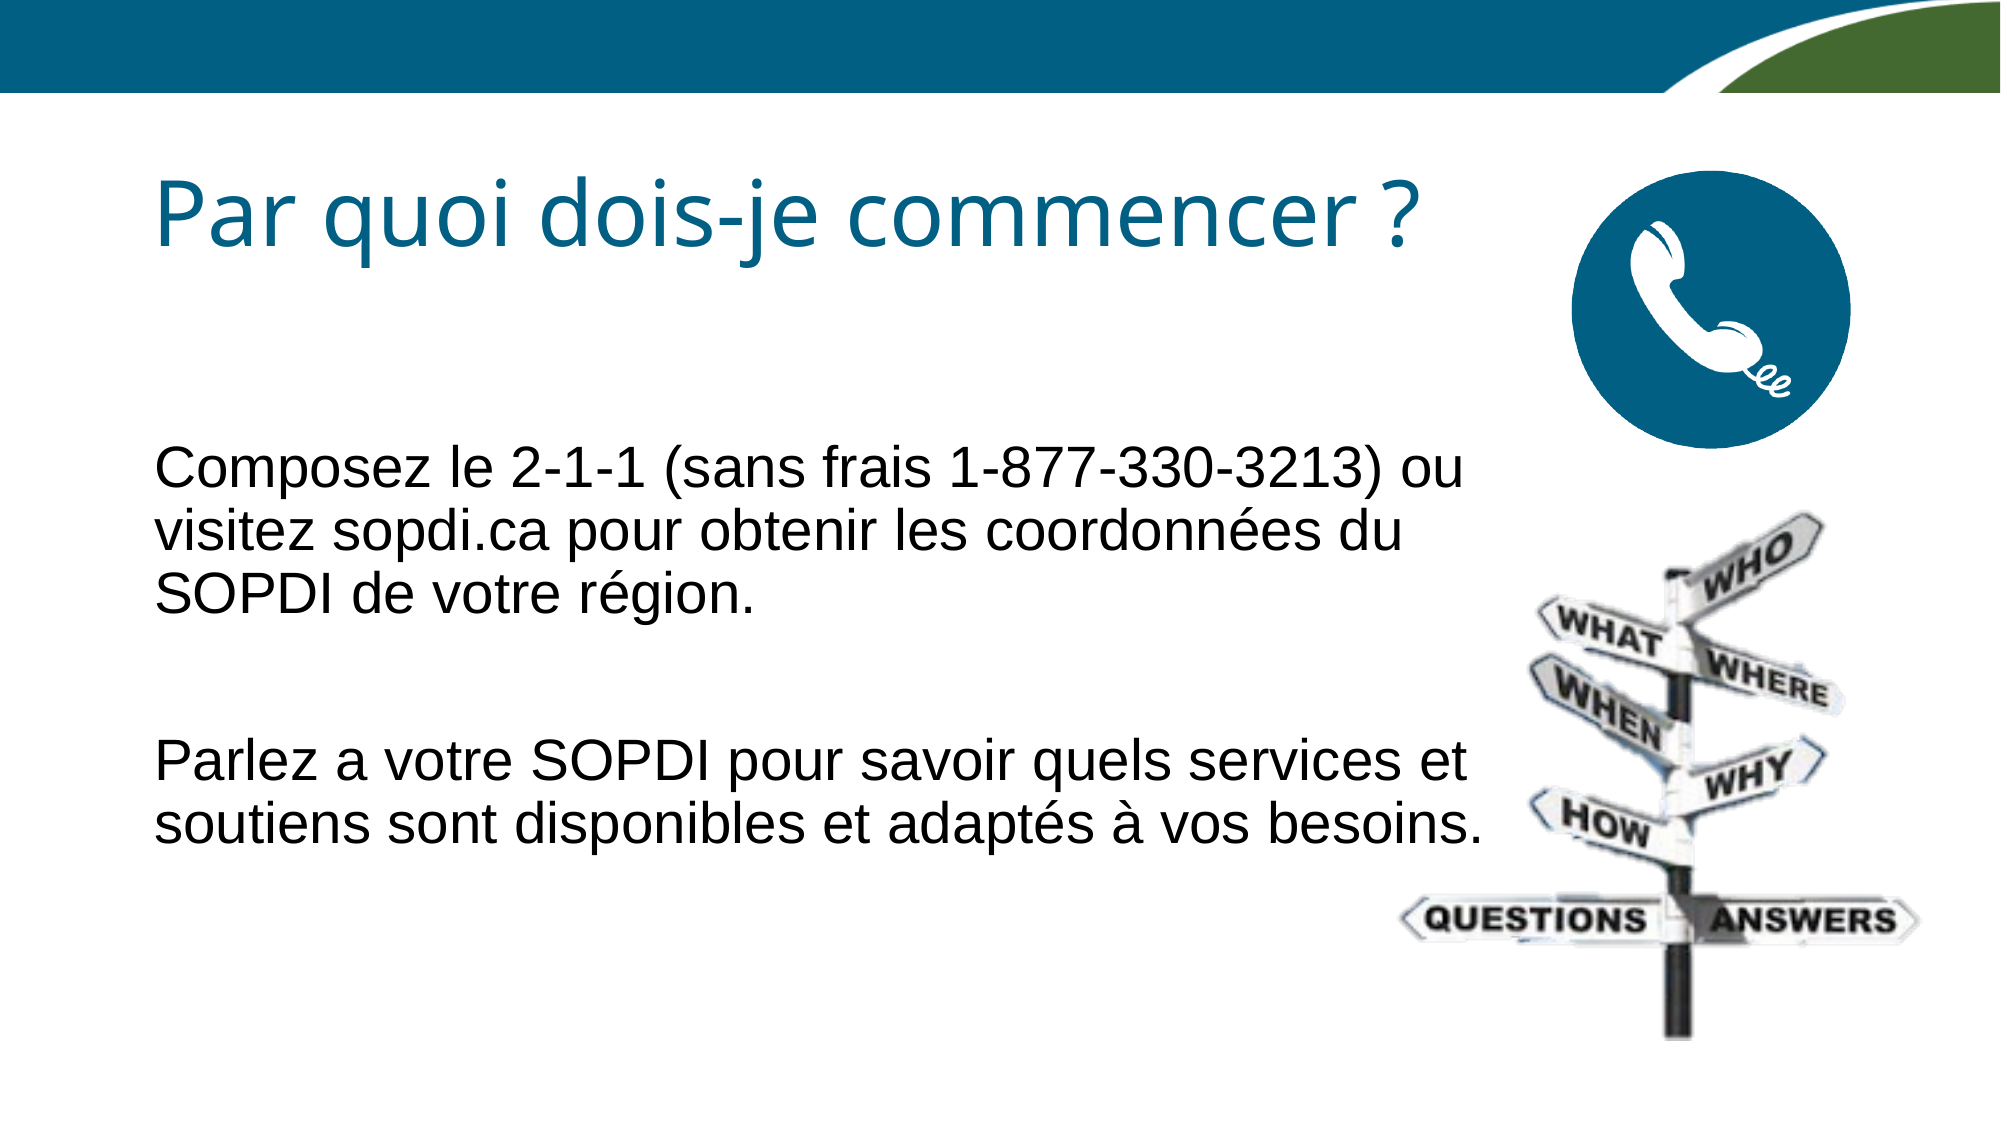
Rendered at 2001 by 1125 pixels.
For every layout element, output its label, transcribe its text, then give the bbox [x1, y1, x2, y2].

picture [1665, 0, 2001, 93]
title Par quoi dois-je commencer ? [137, 121, 1863, 312]
picture [1557, 156, 1865, 463]
list Composez le 2-1-1 (sans frais 1-877-330-3213) ou visitez sopdi.ca pour obtenir les coordonnées du SOPDI de votre région. Parlez a votre SOPDI pour savoir quels services et soutiens sont disponibles et adaptés à vos besoins. [139, 339, 1579, 1054]
picture [1181, 490, 2000, 1041]
